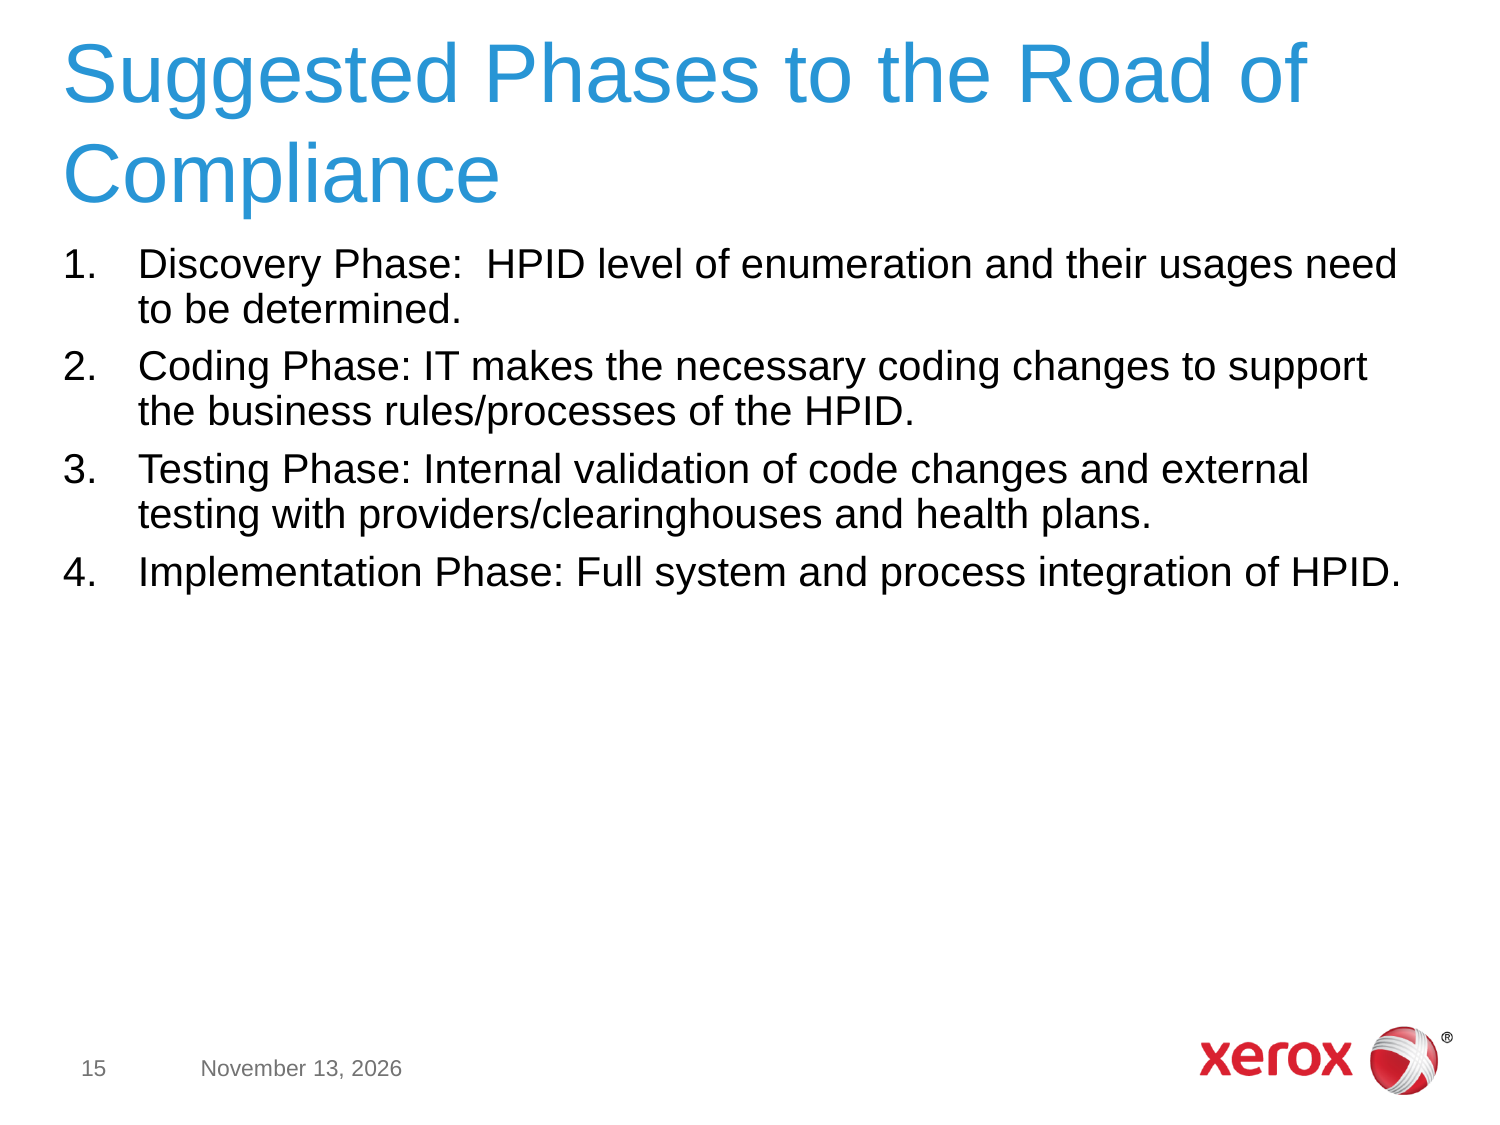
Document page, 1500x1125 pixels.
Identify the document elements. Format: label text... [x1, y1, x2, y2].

picture [1169, 994, 1470, 1118]
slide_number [174, 1033, 429, 1100]
title Suggested Phases to the Road of Compliance [47, 24, 1450, 213]
slide_number 15 [50, 1033, 138, 1100]
list Discovery Phase: HPID level of enumeration and their usages need to be determined. Coding Phase: IT makes the necessary coding changes to support the business rules/processes of the HPID. Testing Phase: Internal validation of code changes and external testing with providers/clearinghouses and health plans. Implementation Phase: Full system and process integration of HPID. [47, 234, 1450, 976]
